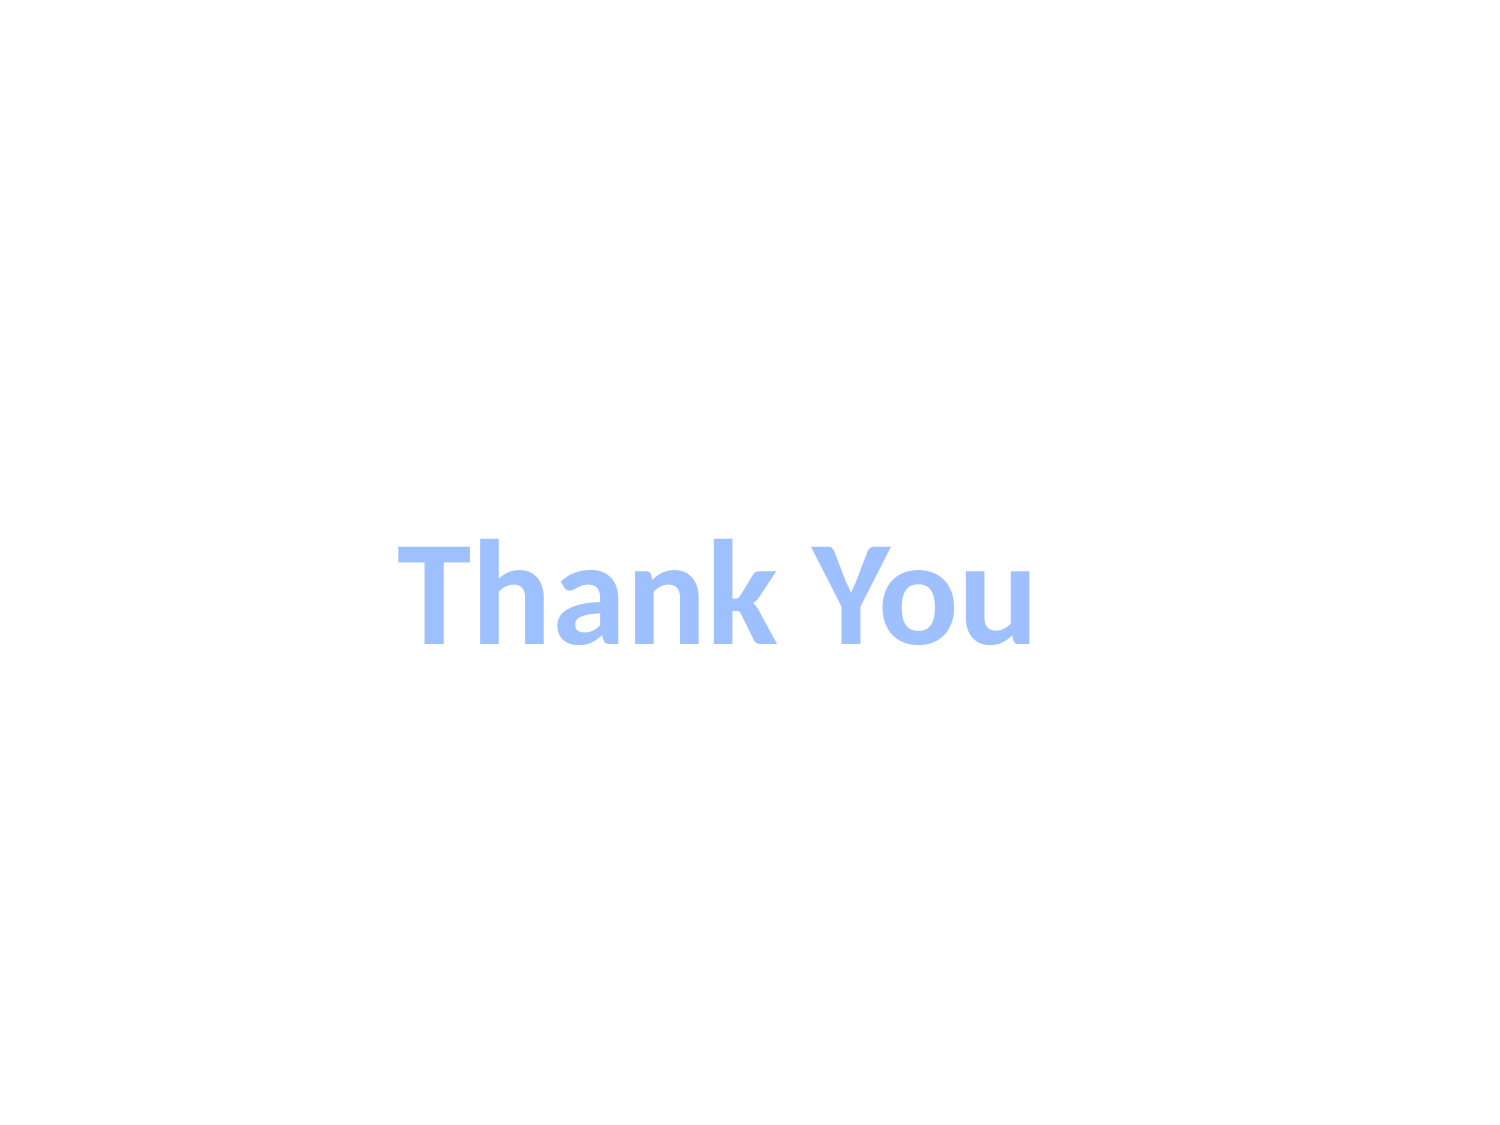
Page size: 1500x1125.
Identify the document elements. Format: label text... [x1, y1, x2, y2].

text_box Thank You [324, 486, 1113, 682]
